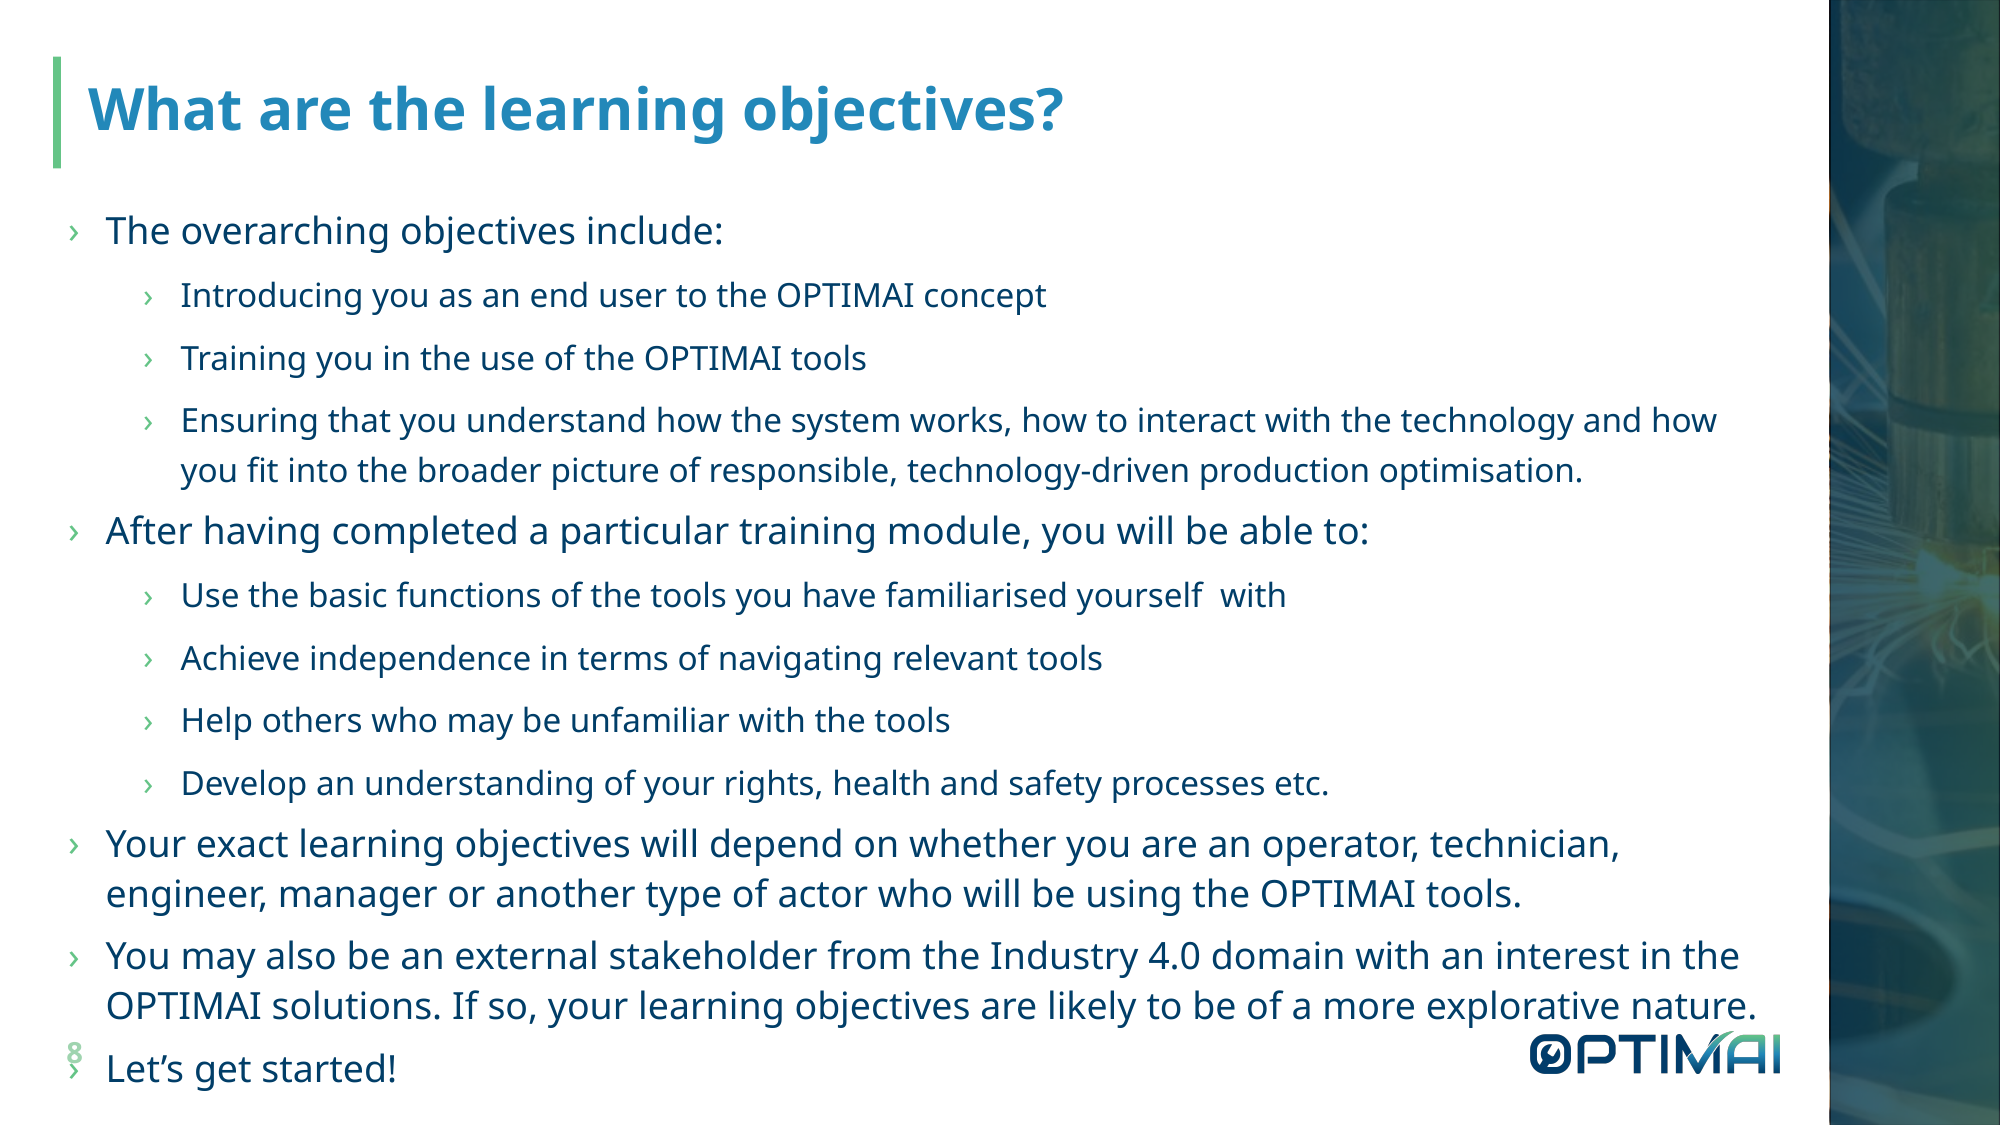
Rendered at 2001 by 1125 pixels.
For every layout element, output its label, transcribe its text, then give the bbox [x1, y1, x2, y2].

list The overarching objectives include: Introducing you as an end user to the OPTIMAI concept Training you in the use of the OPTIMAI tools Ensuring that you understand how the system works, how to interact with the technology and how you fit into the broader picture of responsible, technology-driven production optimisation. After having completed a particular training module, you will be able to: Use the basic functions of the tools you have familiarised yourself with Achieve independence in terms of navigating relevant tools Help others who may be unfamiliar with the tools Develop an understanding of your rights, health and safety processes etc. Your exact learning objectives will depend on whether you are an operator, technician, engineer, manager or another type of actor who will be using the OPTIMAI tools. You may also be an external stakeholder from the Industry 4.0 domain with an interest in the OPTIMAI solutions. If so, your learning objectives are likely to be of a more explorative nature. Let’s get started! [53, 194, 1780, 1102]
picture [1829, 0, 2000, 1125]
slide_number 8 [51, 1024, 502, 1085]
title What are the learning objectives? [73, 55, 1780, 169]
